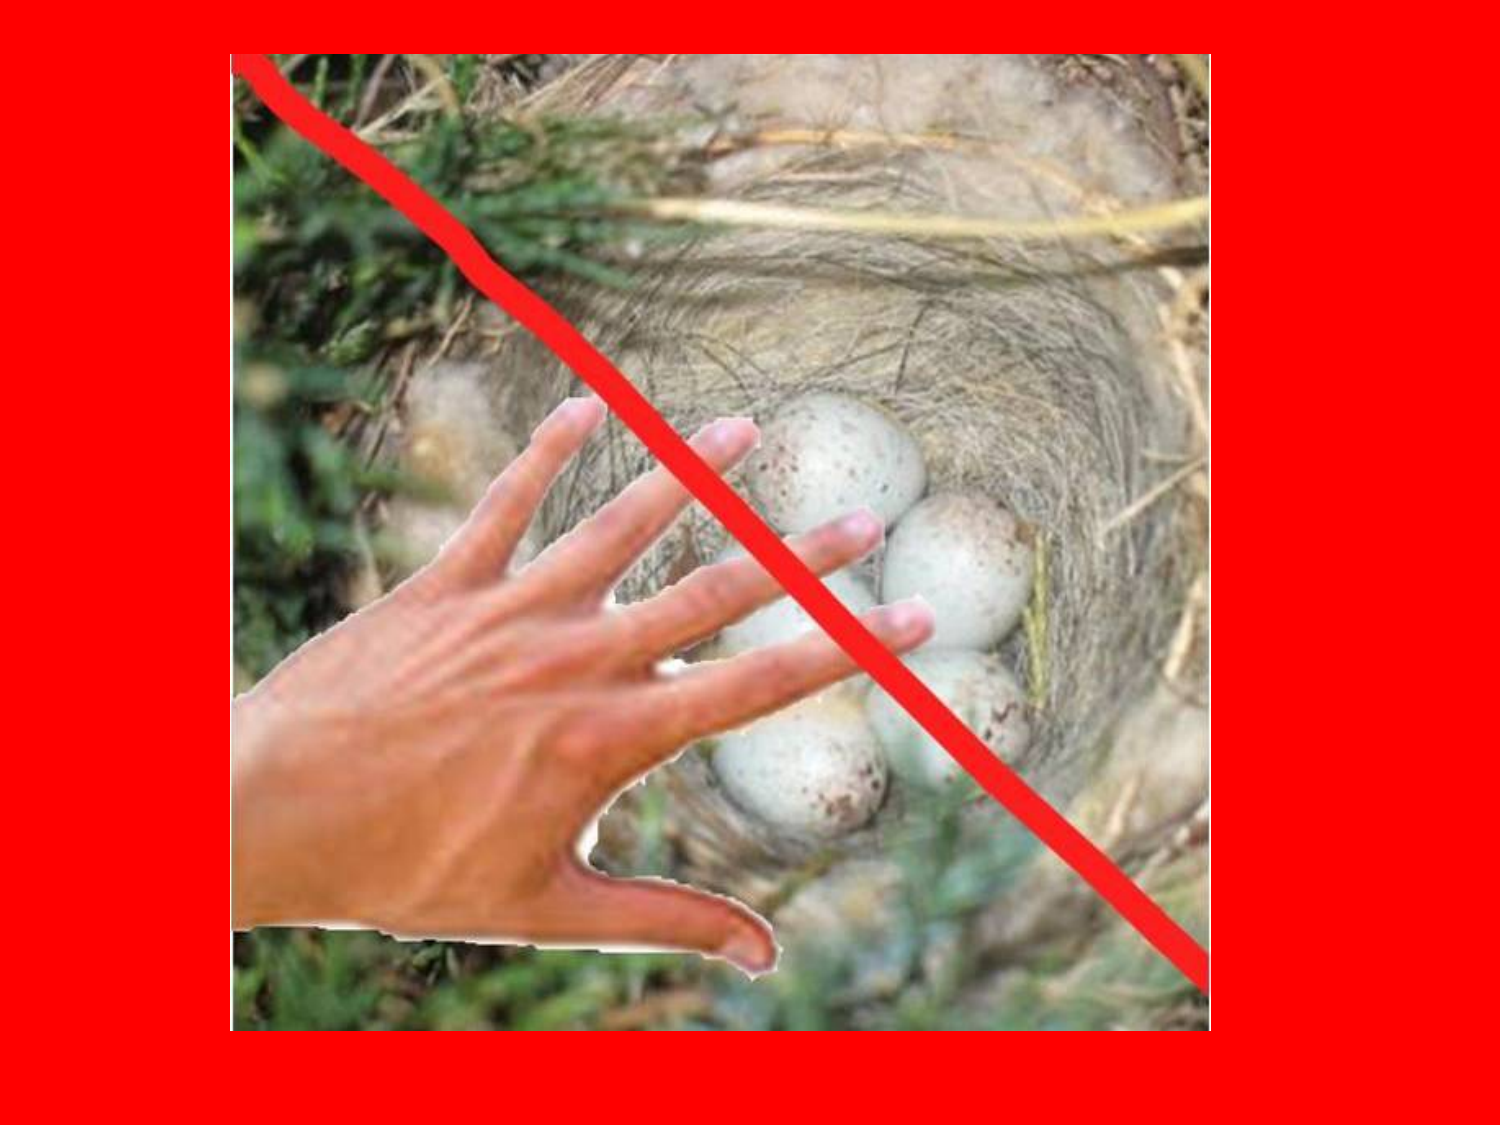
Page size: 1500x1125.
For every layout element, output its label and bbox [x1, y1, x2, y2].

picture [229, 54, 1211, 1031]
